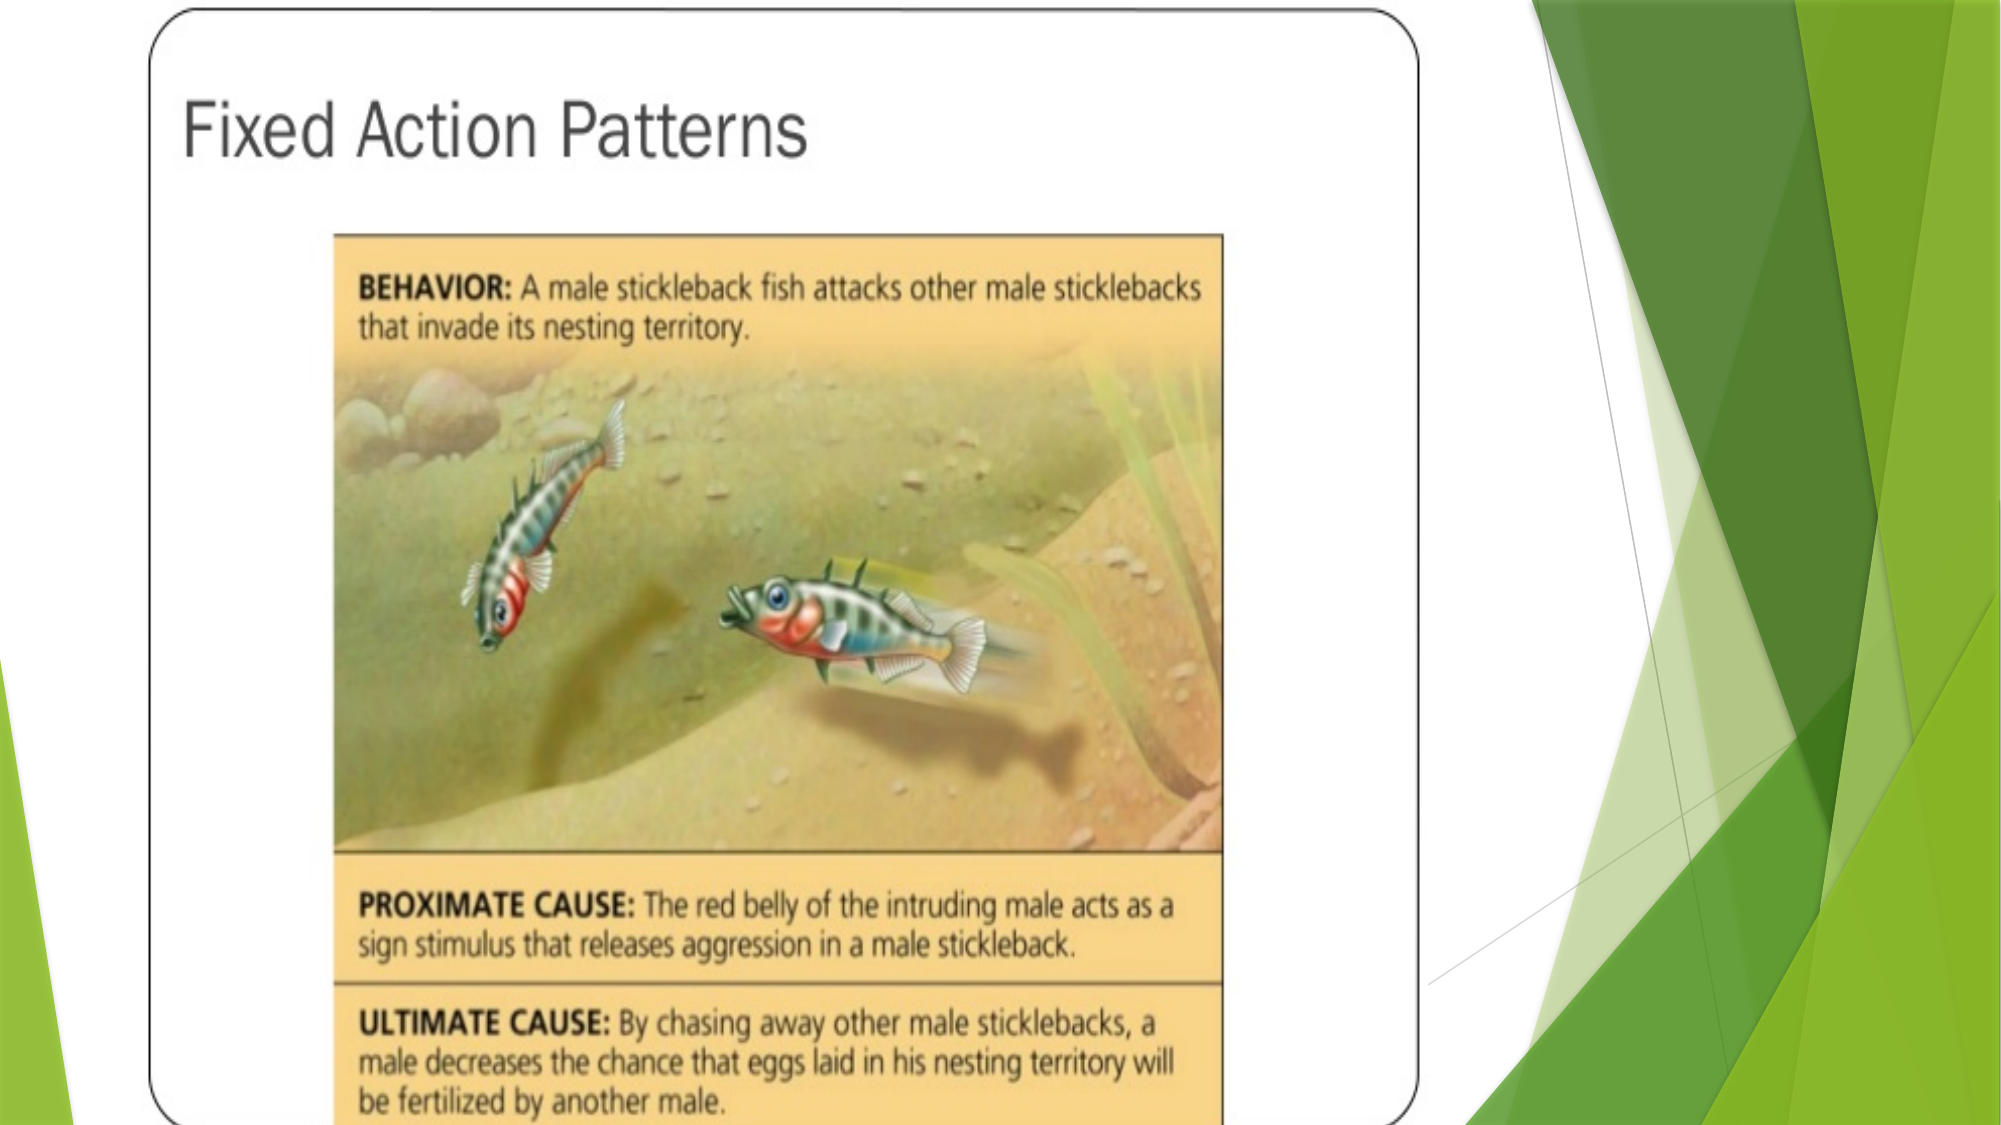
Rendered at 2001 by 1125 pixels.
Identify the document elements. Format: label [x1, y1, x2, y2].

list [140, 0, 1428, 1125]
